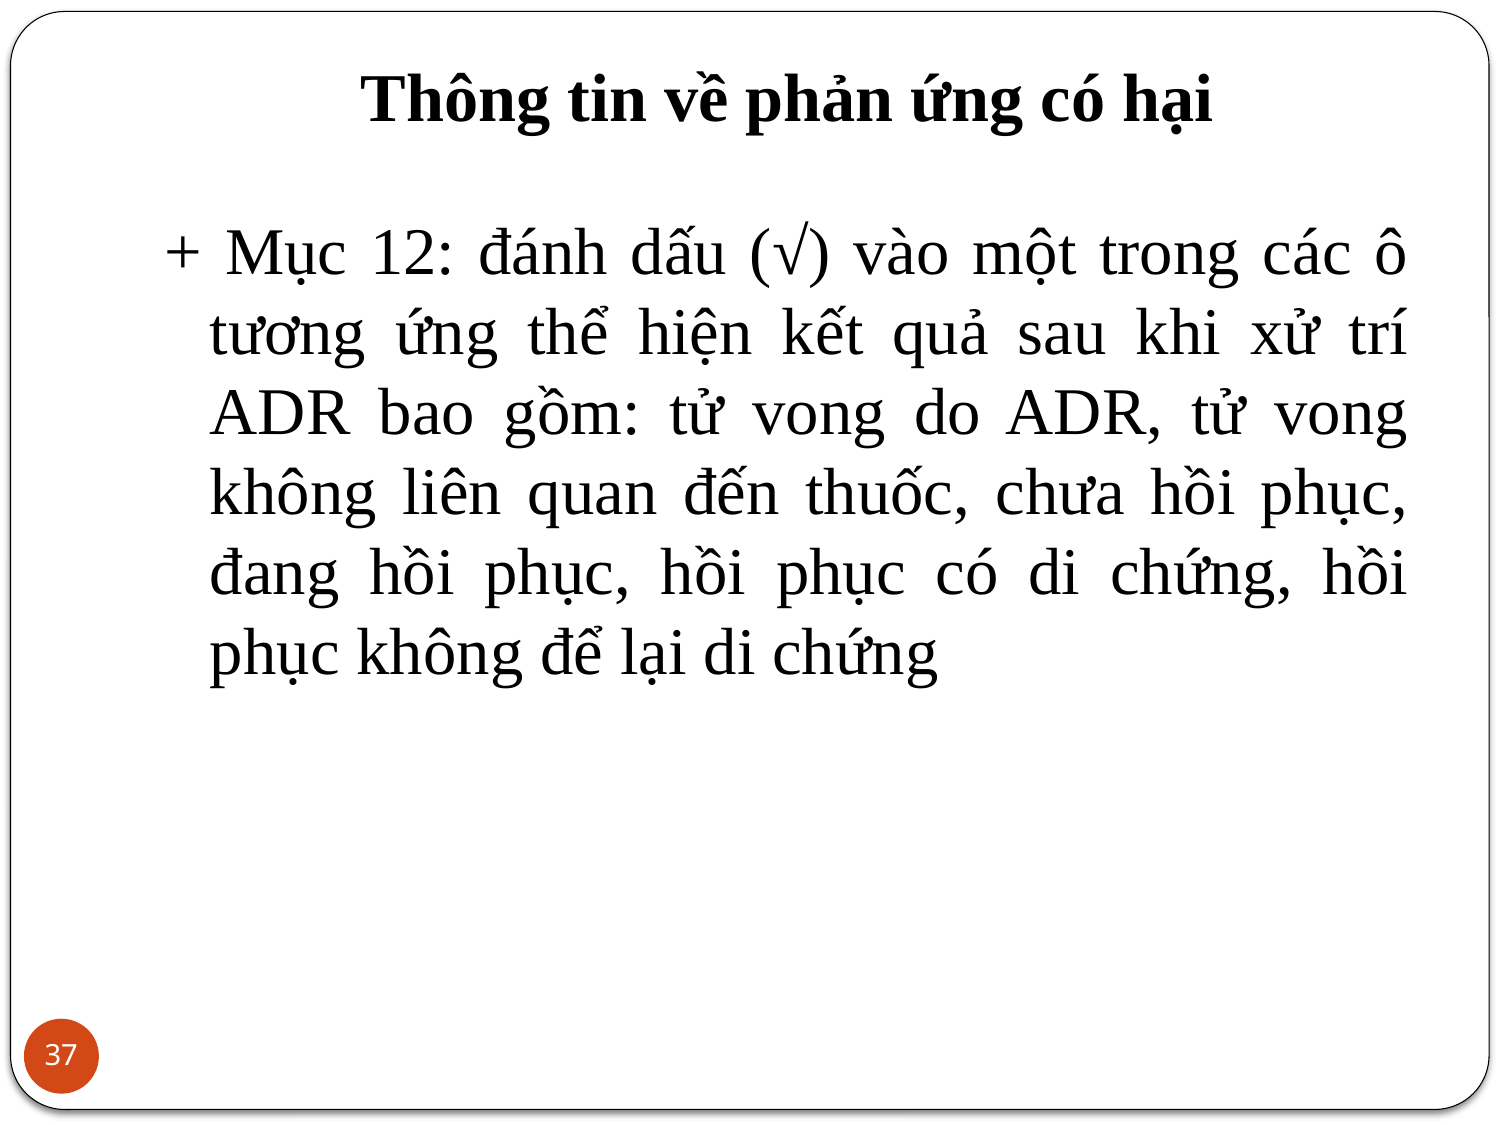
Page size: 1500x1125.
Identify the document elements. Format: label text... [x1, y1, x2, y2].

title Thông tin về phản ứng có hại [150, 45, 1425, 200]
list + Mục 12: đánh dấu (√) vào một trong các ô tương ứng thể hiện kết quả sau khi xử trí ADR bao gồm: tử vong do ADR, tử vong không liên quan đến thuốc, chưa hồi phục, đang hồi phục, hồi phục có di chứng, hồi phục không để lại di chứng [150, 200, 1425, 988]
slide_number 37 [23, 1018, 99, 1094]
